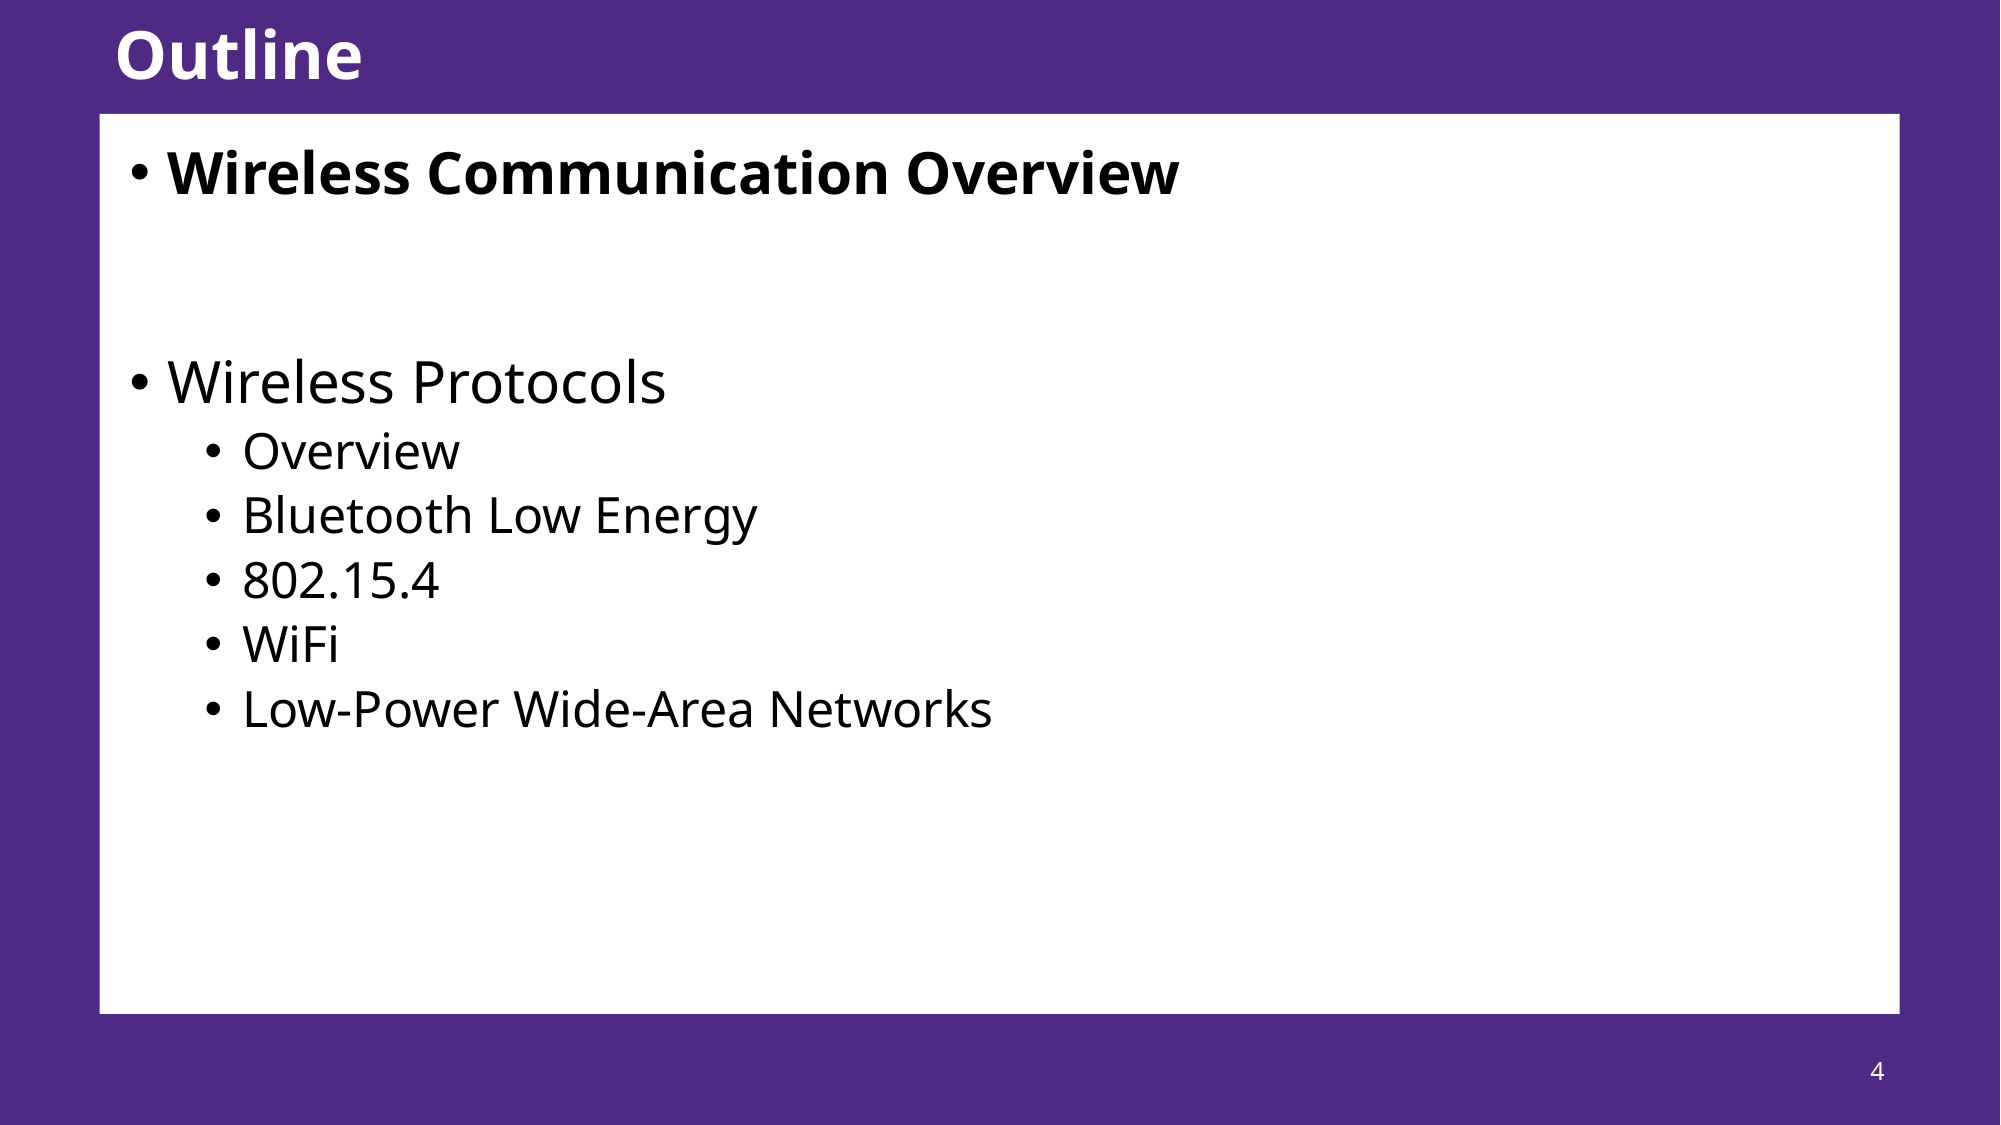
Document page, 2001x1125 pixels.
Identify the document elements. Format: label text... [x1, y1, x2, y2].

list Wireless Communication Overview Wireless Protocols Overview Bluetooth Low Energy 802.15.4 WiFi Low-Power Wide-Area Networks [99, 114, 1900, 1014]
title Outline [99, 1, 1900, 114]
slide_number 4 [1749, 1042, 1900, 1103]
